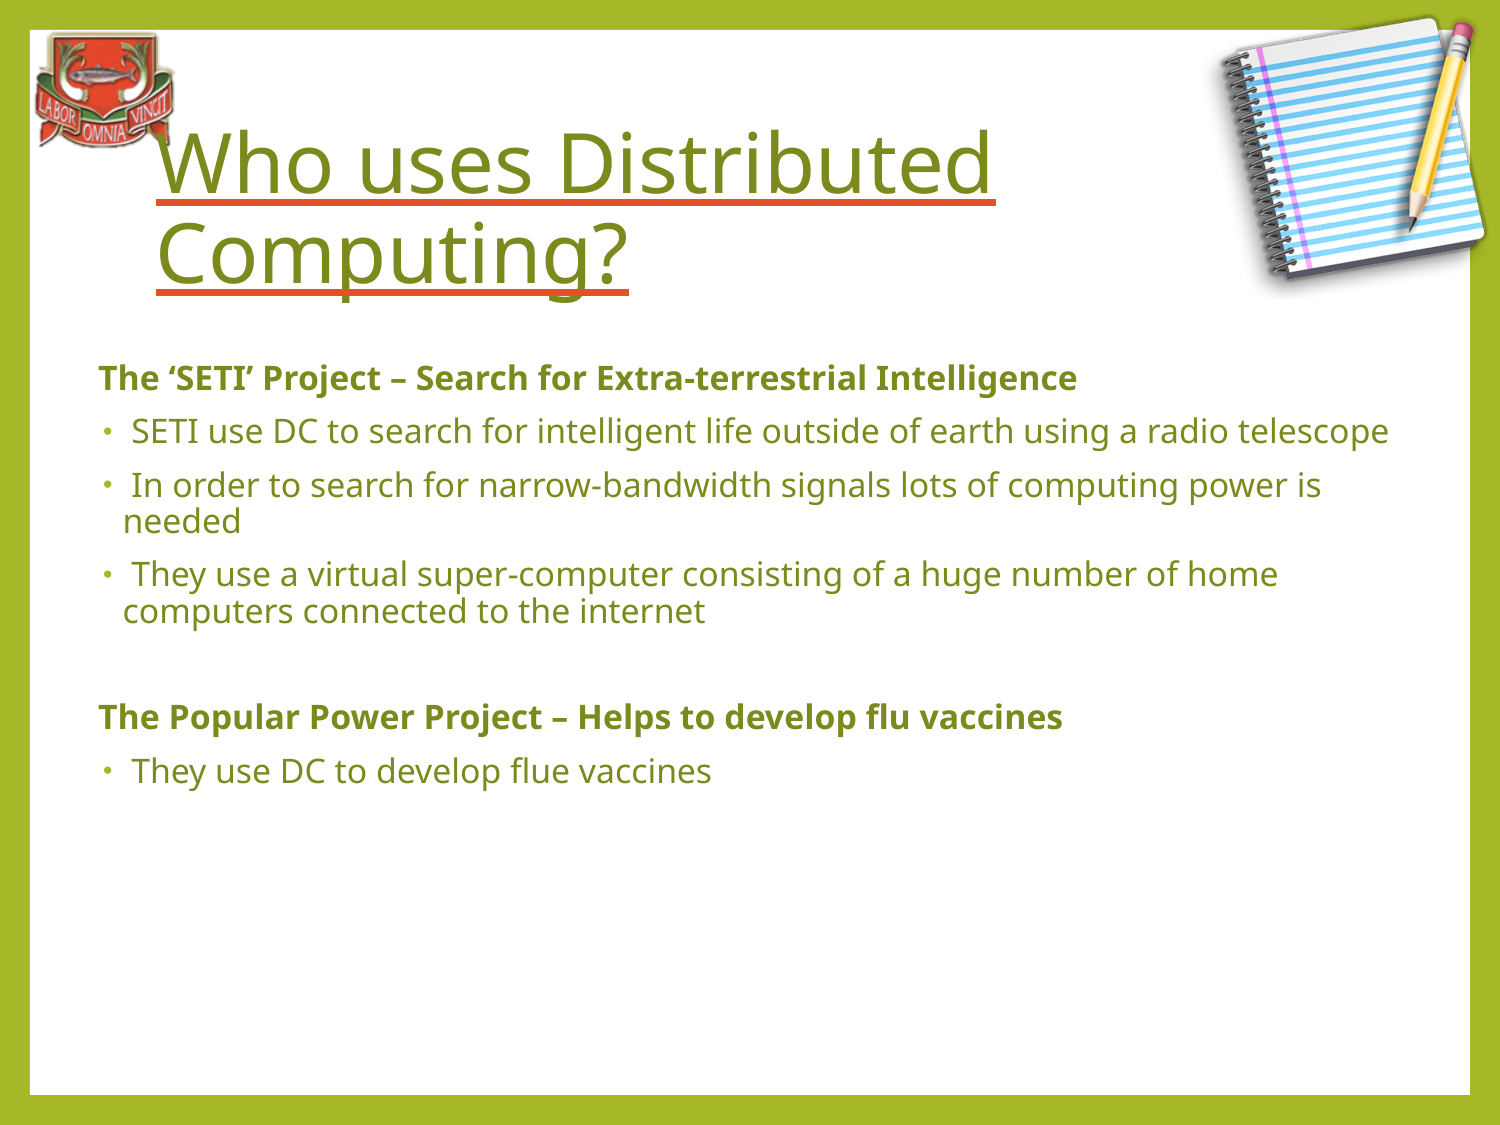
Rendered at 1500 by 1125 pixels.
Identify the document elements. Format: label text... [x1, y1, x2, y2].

title Who uses Distributed Computing? [140, 99, 1356, 323]
picture [30, 19, 180, 166]
picture [1201, 0, 1500, 299]
list The ‘SETI’ Project – Search for Extra-terrestrial Intelligence SETI use DC to search for intelligent life outside of earth using a radio telescope In order to search for narrow-bandwidth signals lots of computing power is needed They use a virtual super-computer consisting of a huge number of home computers connected to the internet The Popular Power Project – Helps to develop flu vaccines They use DC to develop flue vaccines [83, 353, 1407, 945]
